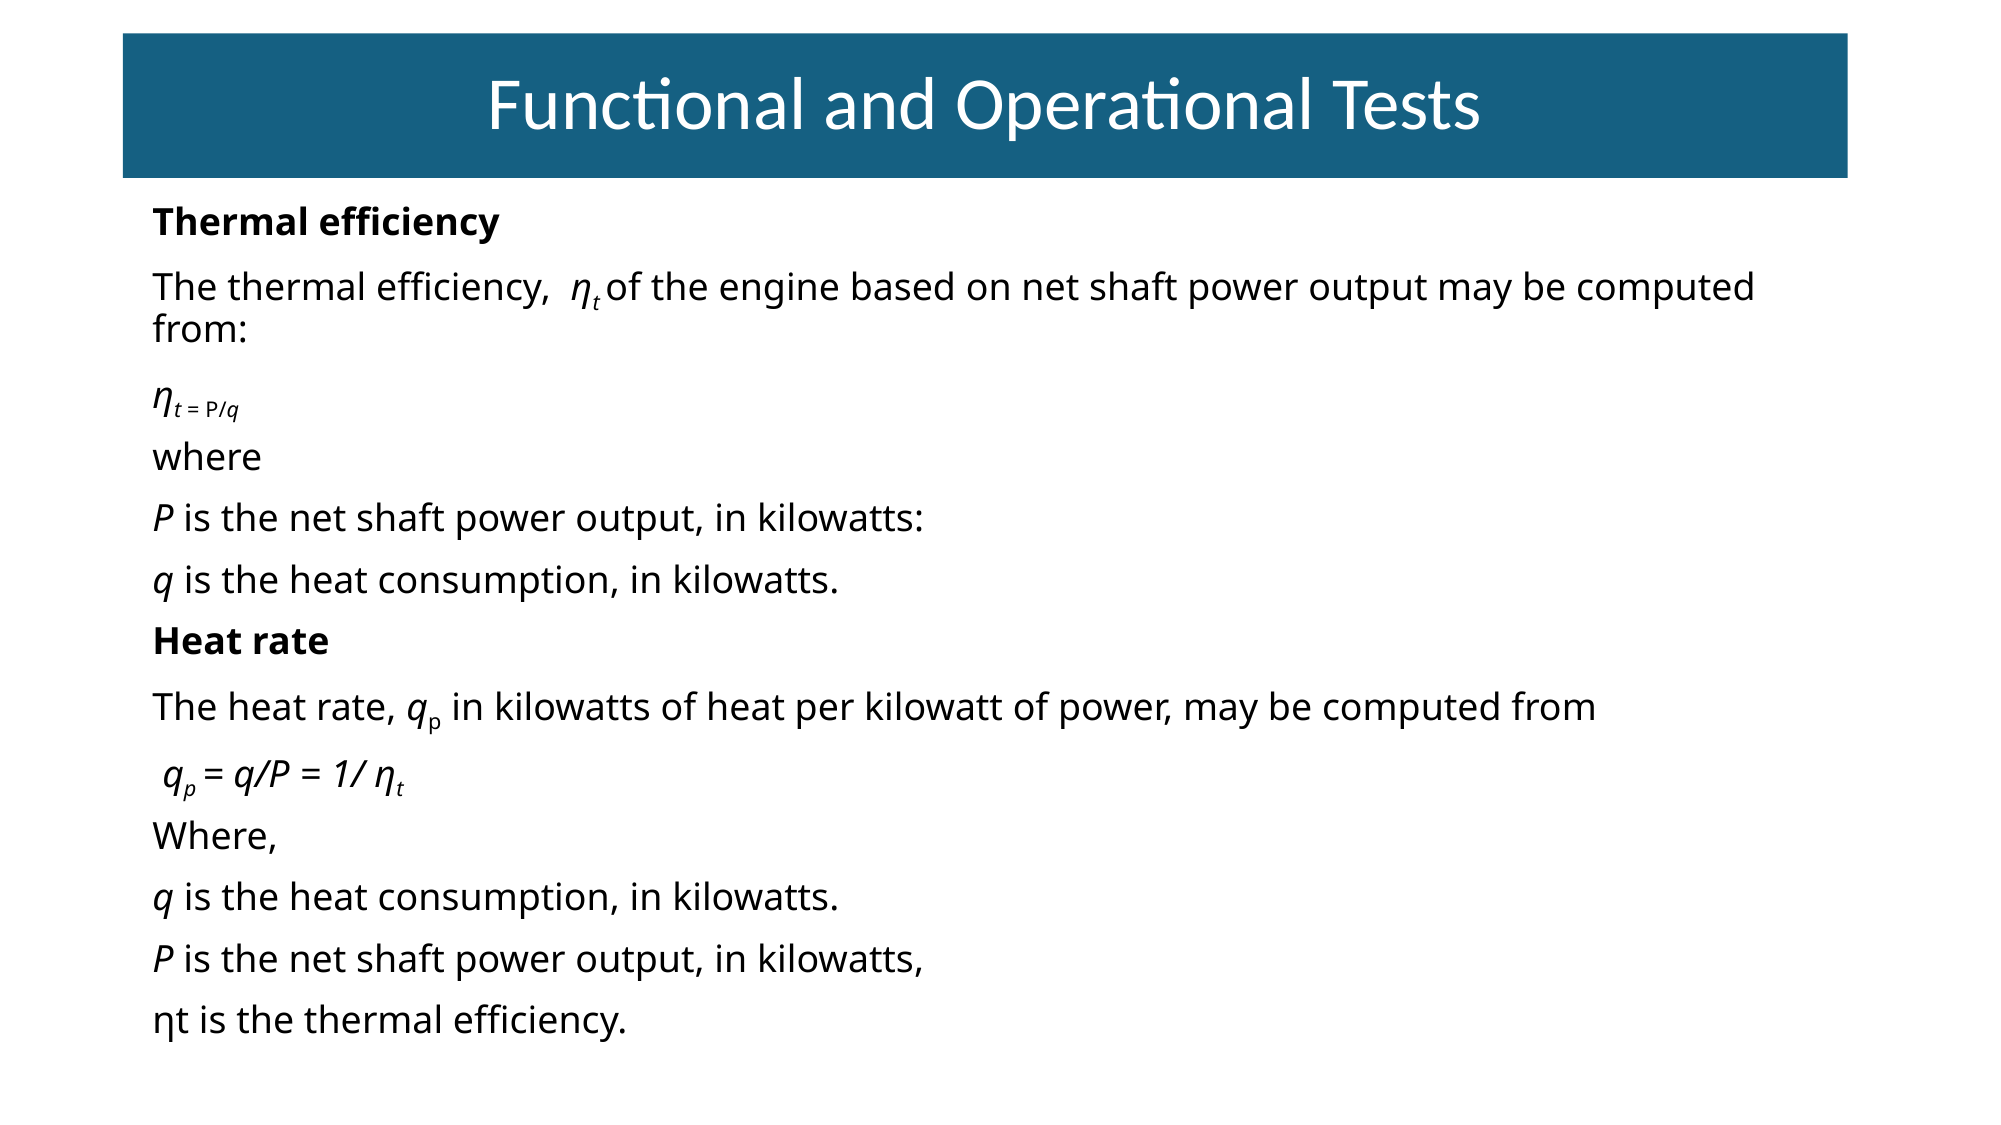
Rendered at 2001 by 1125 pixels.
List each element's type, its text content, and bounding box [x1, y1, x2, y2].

title Functional and Operational Tests [122, 33, 1848, 178]
list Thermal efficiency The thermal efficiency, ηt of the engine based on net shaft power output may be computed from: ηt = P/q where P is the net shaft power output, in kilowatts: q is the heat consumption, in kilowatts. Heat rate The heat rate, qp in kilowatts of heat per kilowatt of power, may be computed from qp = q/P = 1/ ηt Where, q is the heat consumption, in kilowatts. P is the net shaft power output, in kilowatts, ηt is the thermal efficiency. [137, 195, 1863, 910]
